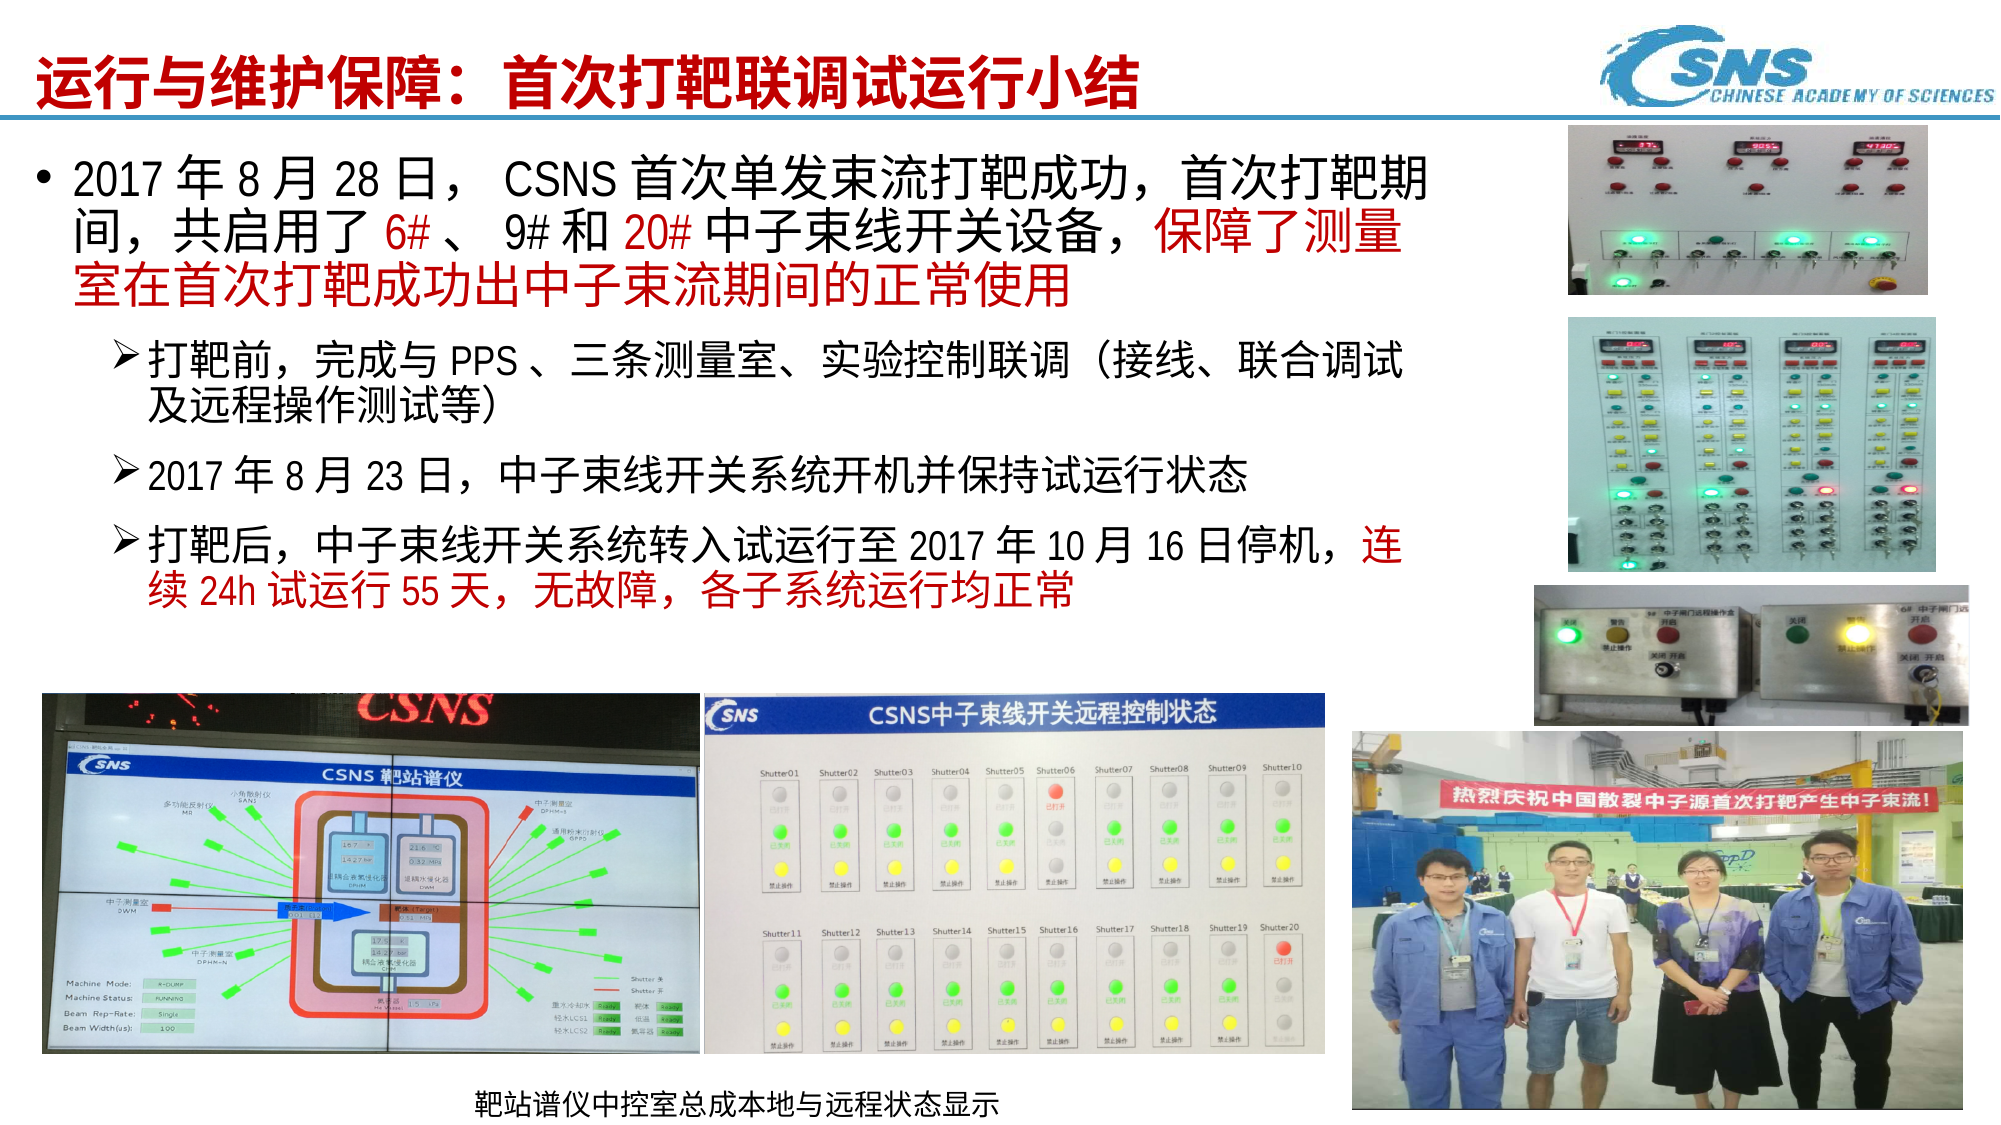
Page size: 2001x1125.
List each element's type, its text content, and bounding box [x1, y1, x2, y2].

picture [1351, 731, 1964, 1111]
text_box 运行与维护保障：首次打靶联调试运行小结 [20, 46, 1871, 125]
picture [1568, 124, 1928, 295]
picture [704, 693, 1326, 1055]
picture [41, 693, 700, 1055]
picture [1534, 584, 1970, 727]
picture [1600, 25, 2000, 107]
text_box 靶站谱仪中控室总成本地与远程状态显示 [459, 1079, 1153, 1125]
picture [1568, 317, 1936, 573]
list 2017年8月28日，CSNS首次单发束流打靶成功，首次打靶期间，共启用了6#、9#和20#中子束线开关设备，保障了测量室在首次打靶成功出中子束流期间的正常使用 打靶前，完成与PPS、三条测量室、实验控制联调（接线、联合调试及远程操作测试等） 2017年8月23日，中子束线开关系统开机并保持试运行状态 打靶后，中子束线开关系统转入试运行至2017年10月16日停机，连续24h试运行55天，无故障，各子系统运行均正常 [20, 145, 1457, 894]
